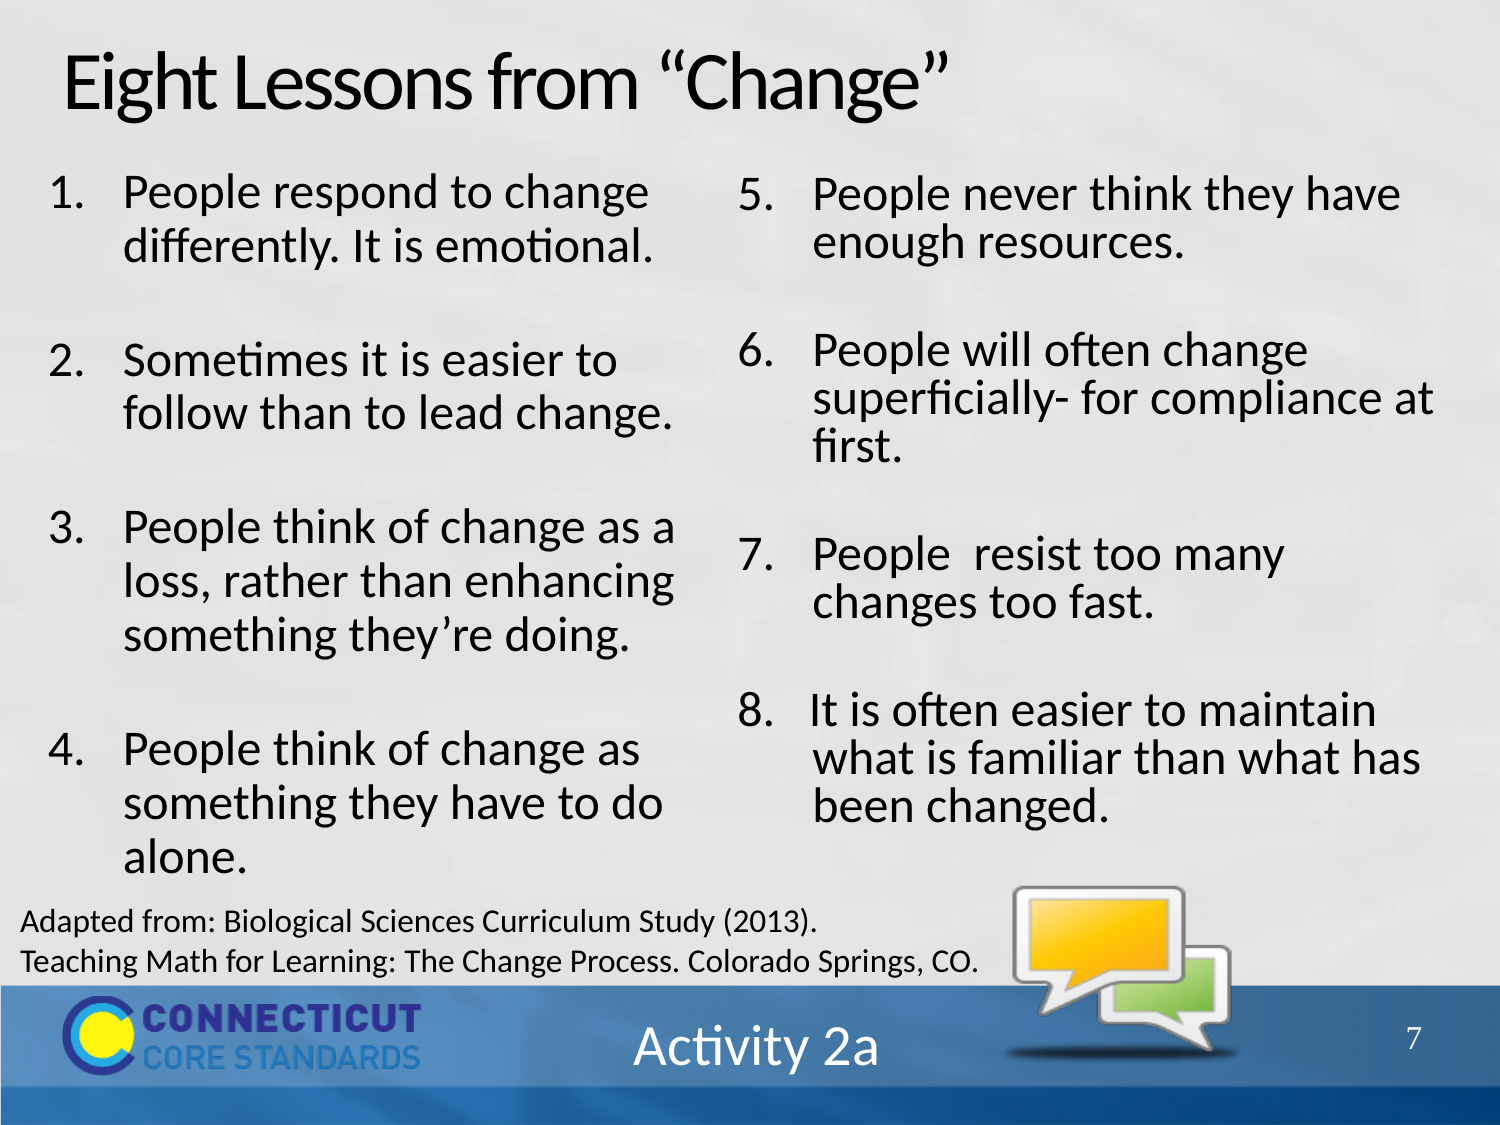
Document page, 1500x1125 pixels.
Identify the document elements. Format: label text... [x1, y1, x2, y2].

list People never think they have enough resources. People will often change superficially- for compliance at first. People resist too many changes too fast. 8. It is often easier to maintain what is familiar than what has been changed. [737, 172, 1453, 845]
list People respond to change differently. It is emotional. Sometimes it is easier to follow than to lead change. People think of change as a loss, rather than enhancing something they’re doing. People think of change as something they have to do alone. [47, 164, 698, 892]
picture [644, 1034, 656, 1051]
text_box Adapted from: Biological Sciences Curriculum Study (2013). Teaching Math for Learning: The Change Process. Colorado Springs, CO. [5, 892, 995, 1032]
title Eight Lessons from “Change” [62, 37, 1438, 210]
picture [0, 0, 1500, 1125]
slide_number 21 [1075, 996, 1438, 1076]
footer [62, 1032, 424, 1076]
